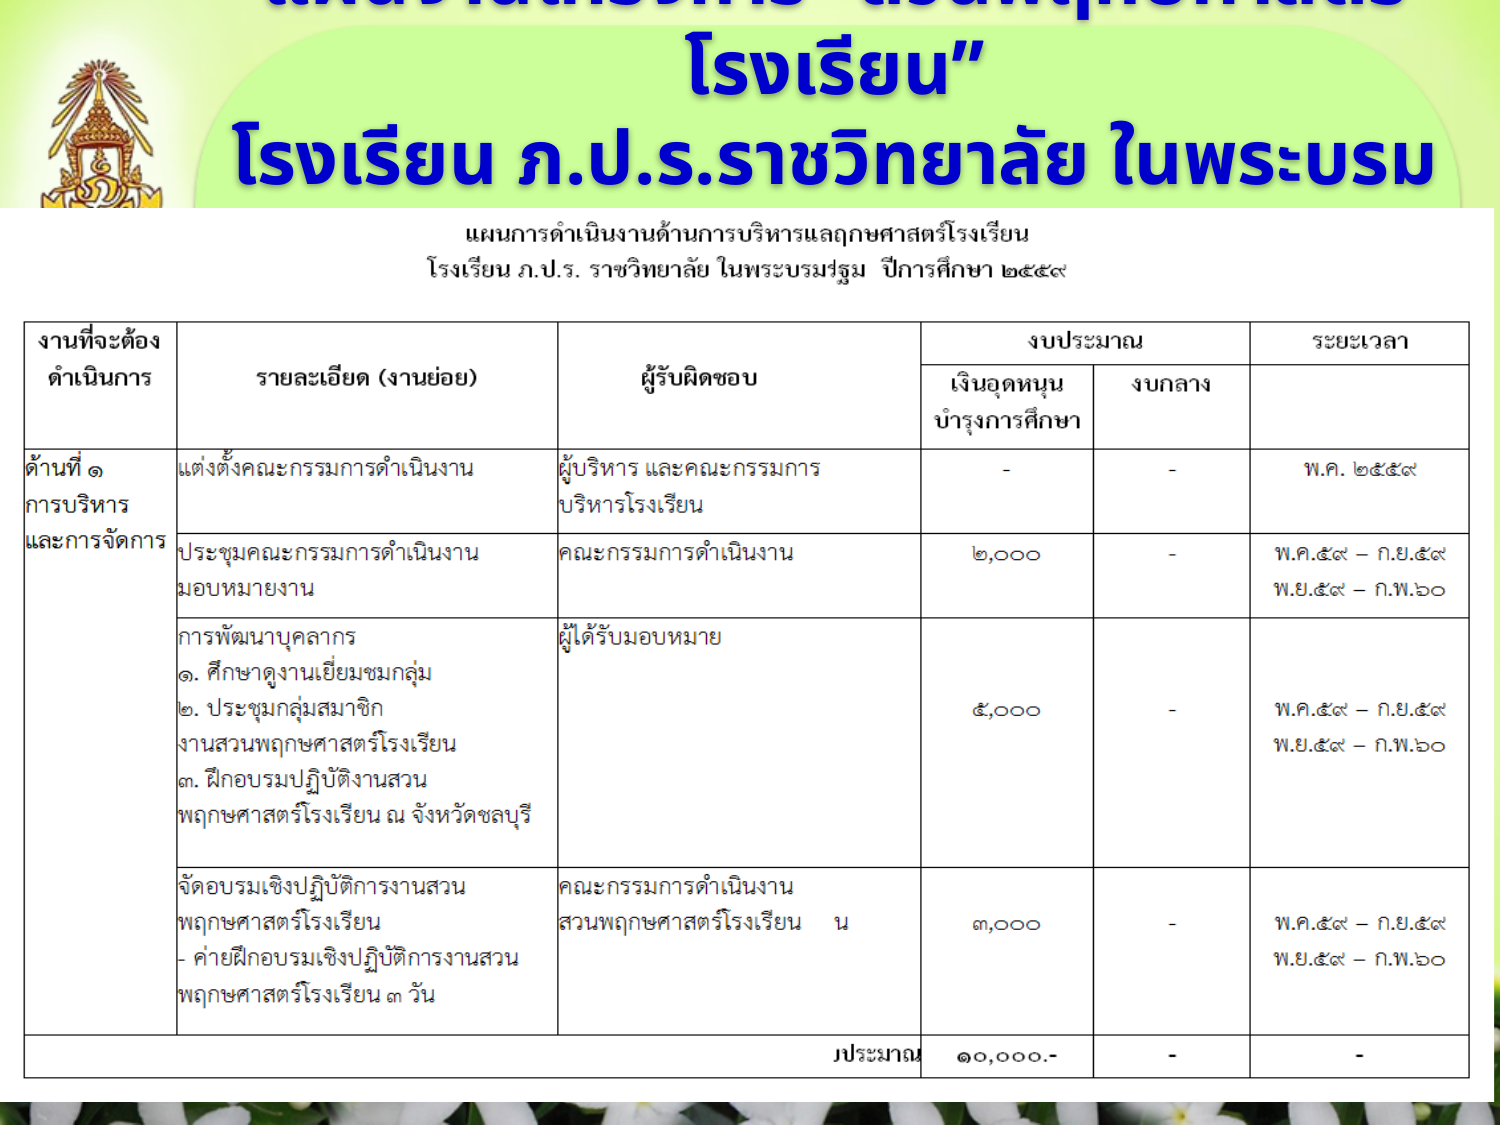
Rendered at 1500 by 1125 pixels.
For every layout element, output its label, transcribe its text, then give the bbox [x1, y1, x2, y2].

text_box แผนงานโครงการ “สวนพฤกษศาสตร์โรงเรียน” โรงเรียน ภ.ป.ร.ราชวิทยาลัย ในพระบรมราชูปถัมภ์ [202, 30, 1468, 189]
picture [0, 0, 1500, 1125]
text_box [0, 207, 1495, 1102]
